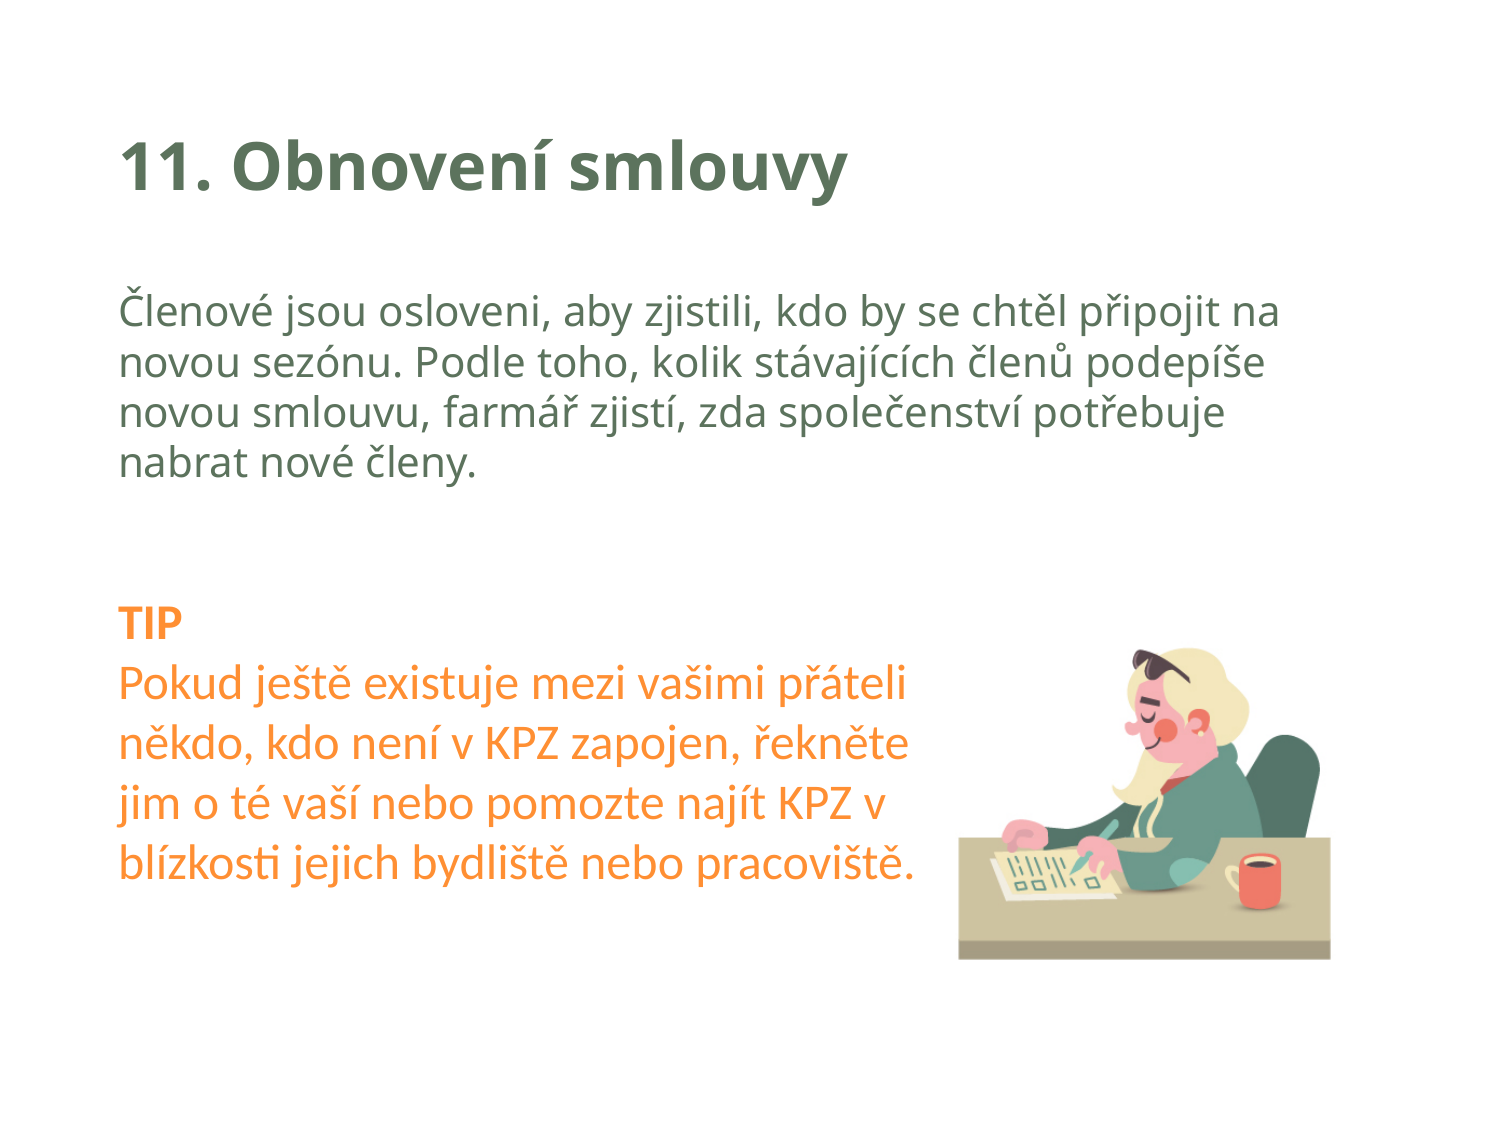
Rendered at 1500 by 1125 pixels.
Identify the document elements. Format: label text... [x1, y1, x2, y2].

title 11. Obnovení smlouvy [103, 59, 1397, 278]
list Členové jsou osloveni, aby zjistili, kdo by se chtěl připojit na novou sezónu. Podle toho, kolik stávajících členů podepíše novou smlouvu, farmář zjistí, zda společenství potřebuje nabrat nové členy. [103, 277, 1382, 495]
text_box TIP Pokud ještě existuje mezi vašimi přáteli někdo, kdo není v KPZ zapojen, řekněte jim o té vaší nebo pomozte najít KPZ v blízkosti jejich bydliště nebo pracoviště. [103, 581, 837, 897]
picture [842, 536, 1430, 1056]
